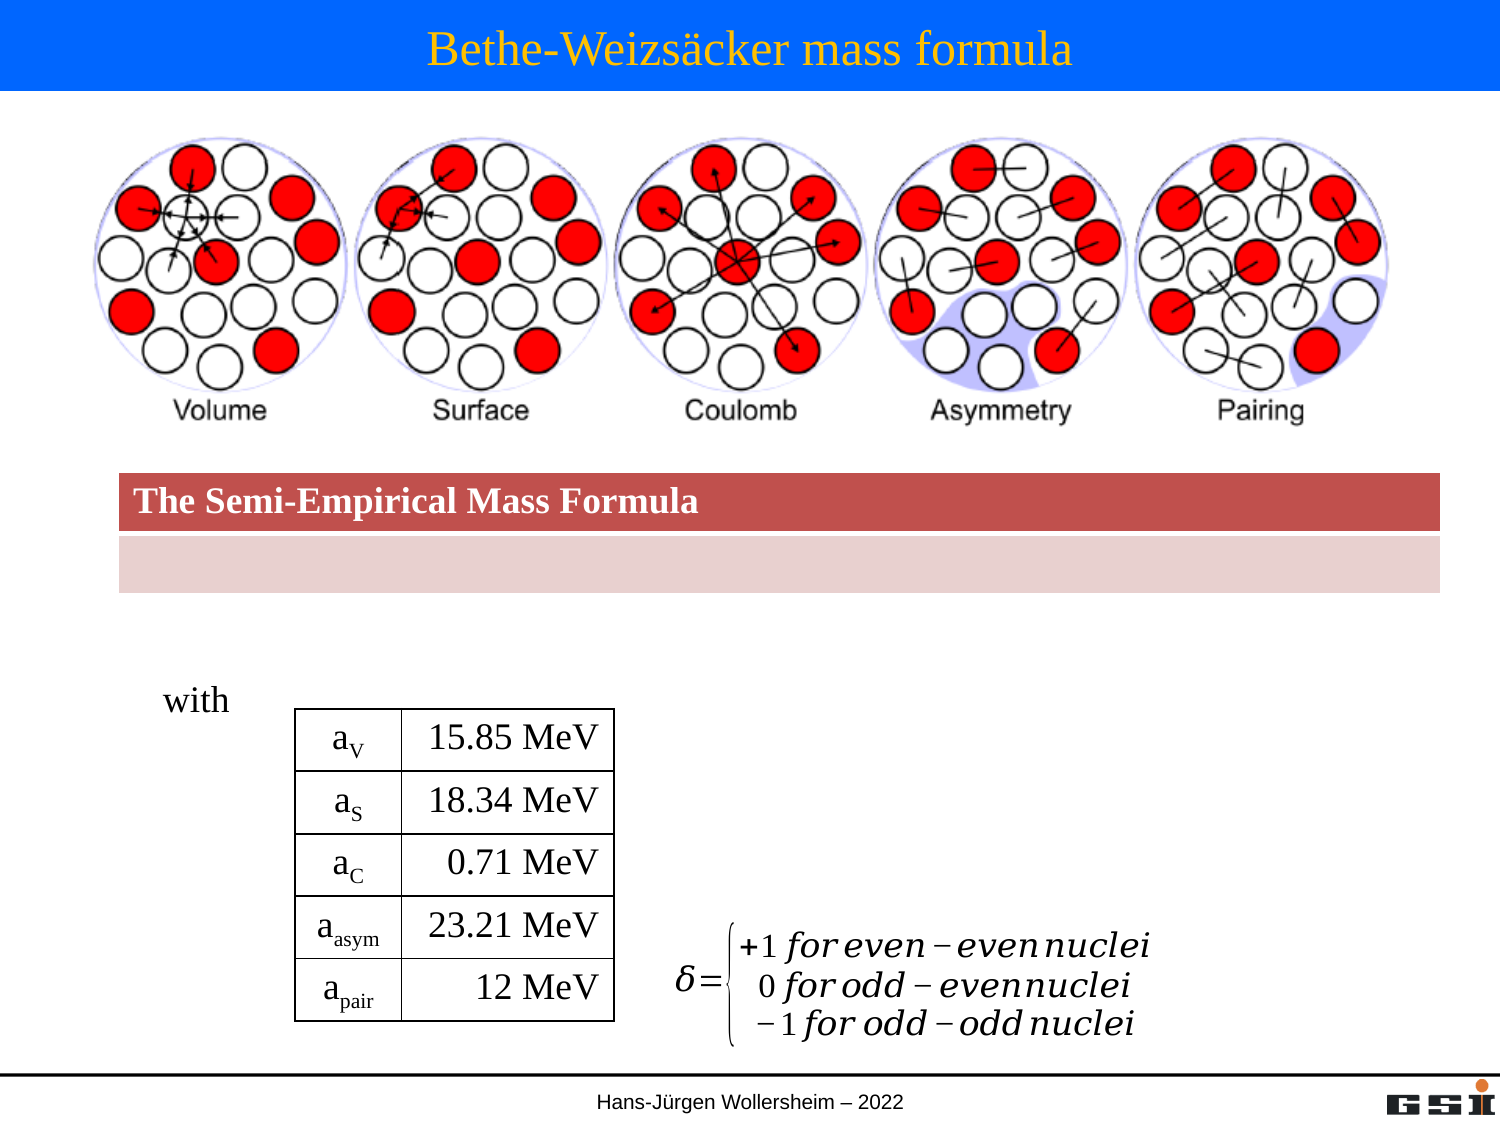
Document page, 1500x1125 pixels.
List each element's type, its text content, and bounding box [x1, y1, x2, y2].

text_box with [148, 667, 245, 727]
title Bethe-Weizsäcker mass formula [0, 0, 1500, 91]
table_cell aasym [296, 897, 401, 958]
table_cell 0.71 MeV [402, 835, 613, 895]
table_cell aS [296, 772, 401, 833]
table_header 15.85 MeV [402, 710, 613, 770]
table_header aV [296, 710, 401, 770]
picture [76, 113, 1405, 444]
table_cell apair [296, 959, 401, 1020]
table_cell aC [296, 835, 401, 895]
table_cell 12 MeV [402, 959, 613, 1020]
table_cell 23.21 MeV [402, 897, 613, 958]
picture [1387, 1079, 1495, 1115]
table_cell 18.34 MeV [402, 772, 613, 833]
